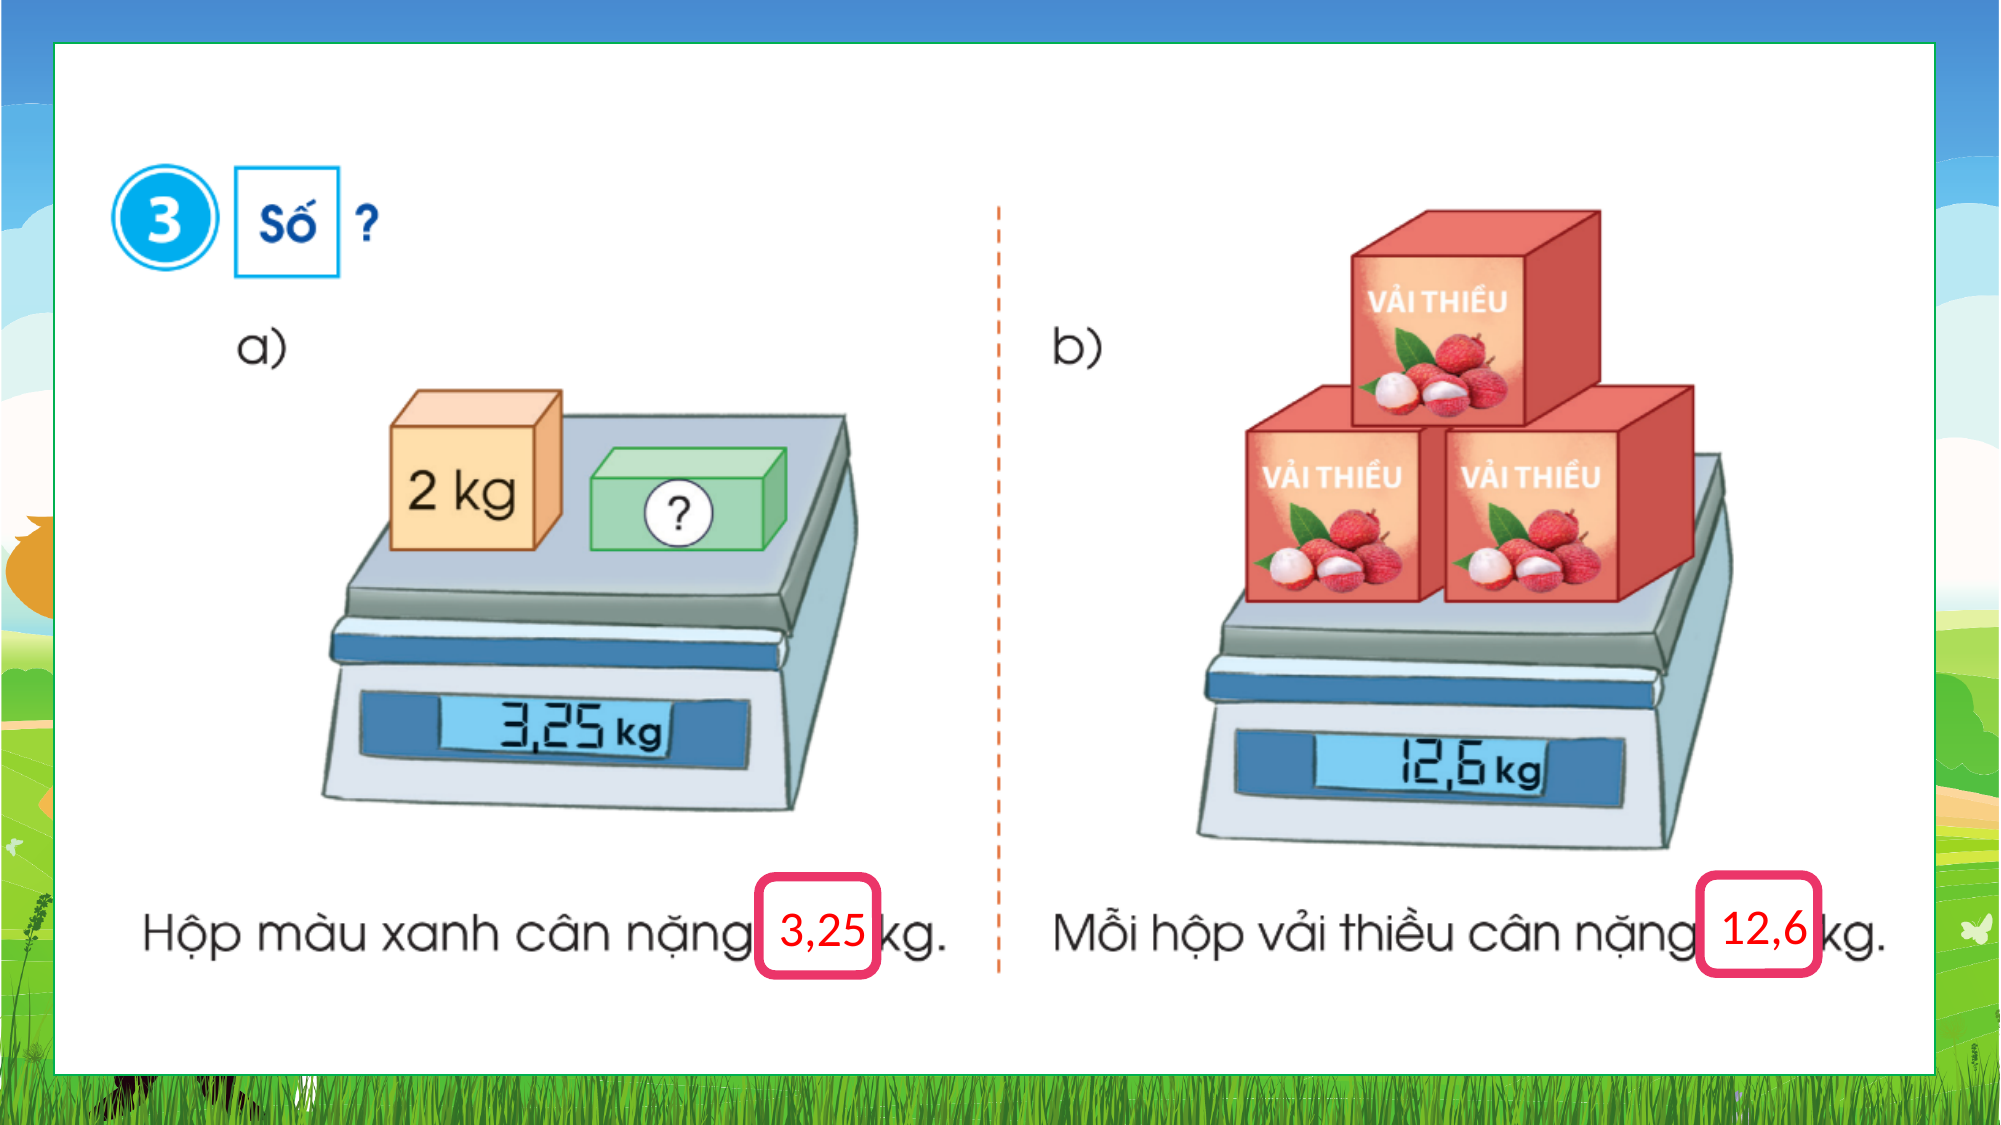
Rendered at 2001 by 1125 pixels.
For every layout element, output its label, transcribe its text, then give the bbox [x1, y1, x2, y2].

text_box Hoàn thành bảng sau (theo mẫu) [53, 42, 1936, 1076]
picture [0, 0, 2000, 1125]
